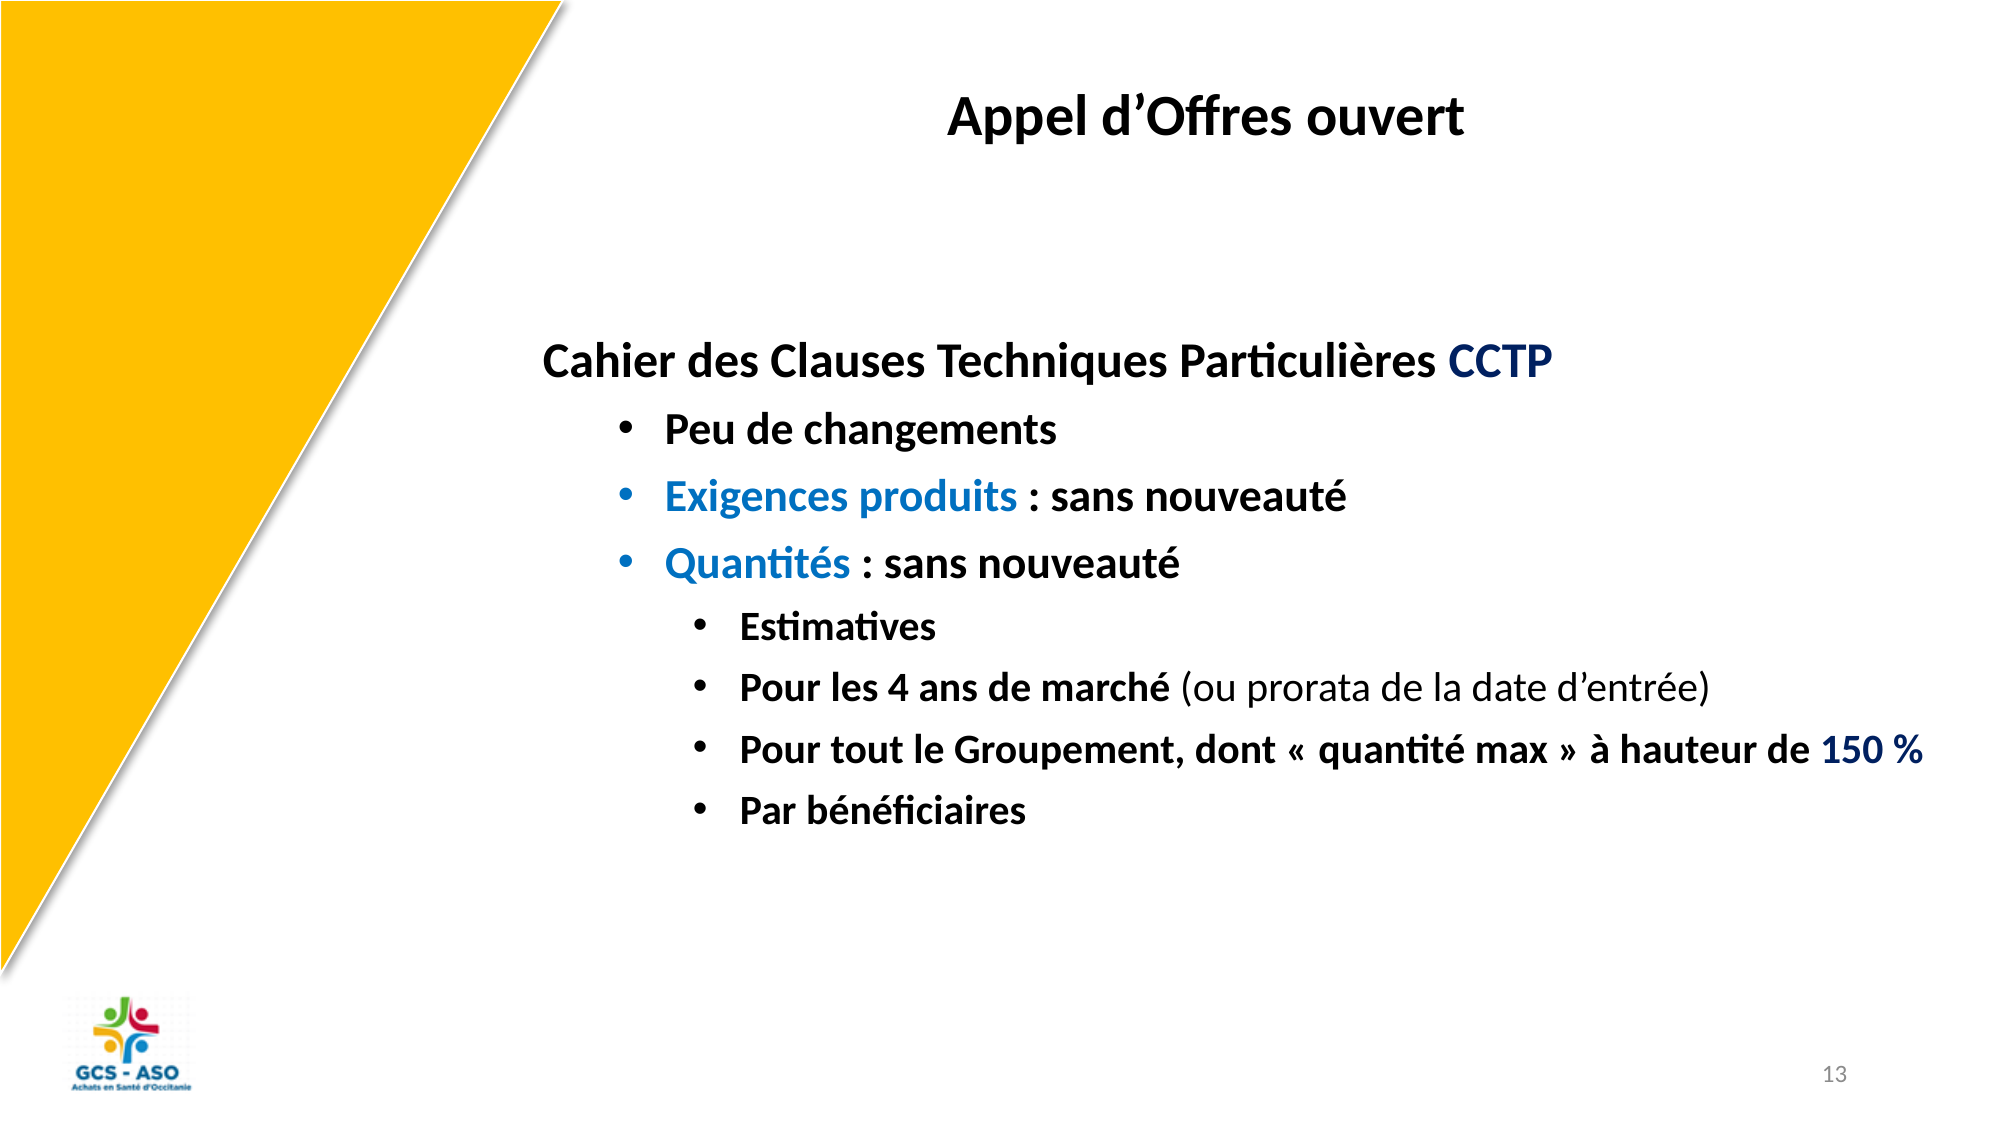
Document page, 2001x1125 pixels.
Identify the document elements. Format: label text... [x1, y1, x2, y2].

text_box Cahier des Clauses Techniques Particulières CCTP Peu de changements Exigences produits : sans nouveauté Quantités : sans nouveauté Estimatives Pour les 4 ans de marché (ou prorata de la date d’entrée) Pour tout le Groupement, dont « quantité max » à hauteur de 150 % Par bénéficiaires [452, 262, 1961, 876]
text_box Appel d’Offres ouvert [486, 77, 1928, 156]
text_box [352, 50, 1928, 156]
picture [62, 991, 196, 1094]
slide_number 13 [1412, 1042, 1863, 1103]
